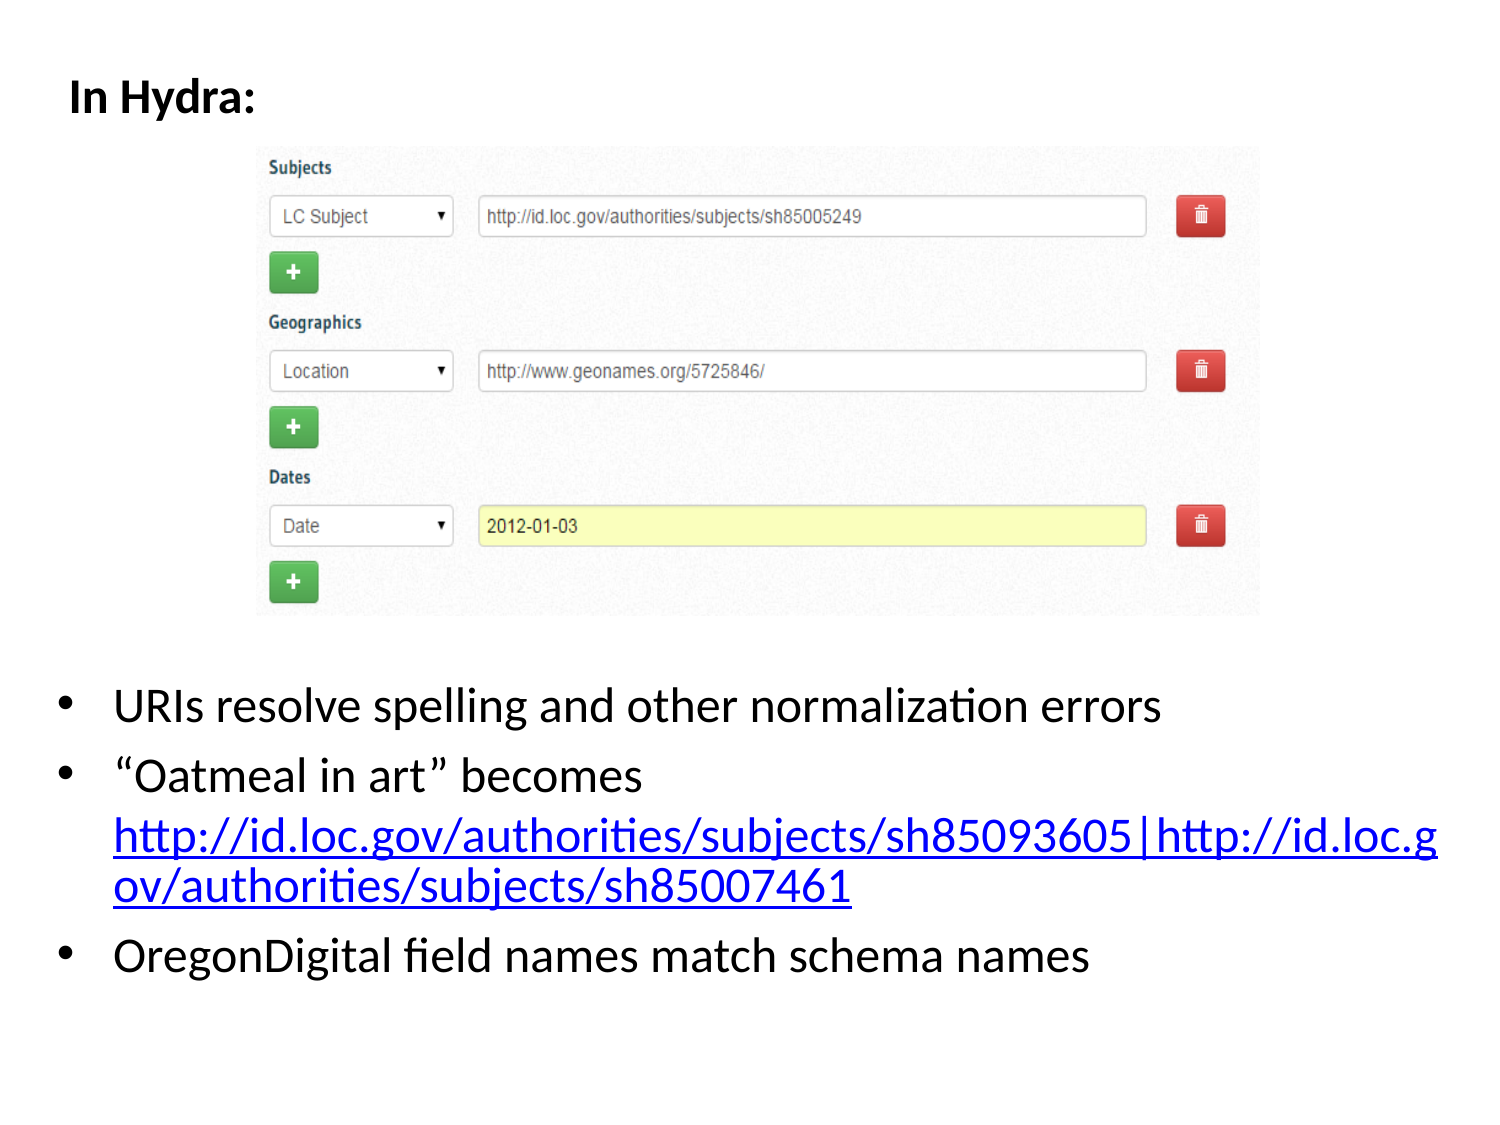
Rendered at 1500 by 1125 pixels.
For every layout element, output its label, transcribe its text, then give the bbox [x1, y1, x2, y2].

list URIs resolve spelling and other normalization errors “Oatmeal in art” becomes http://id.loc.gov/authorities/subjects/sh85093605|http://id.loc.gov/authorities/subjects/sh85007461 OregonDigital field names match schema names [41, 664, 1475, 1048]
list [255, 146, 1260, 617]
list In Hydra: [53, 26, 717, 131]
